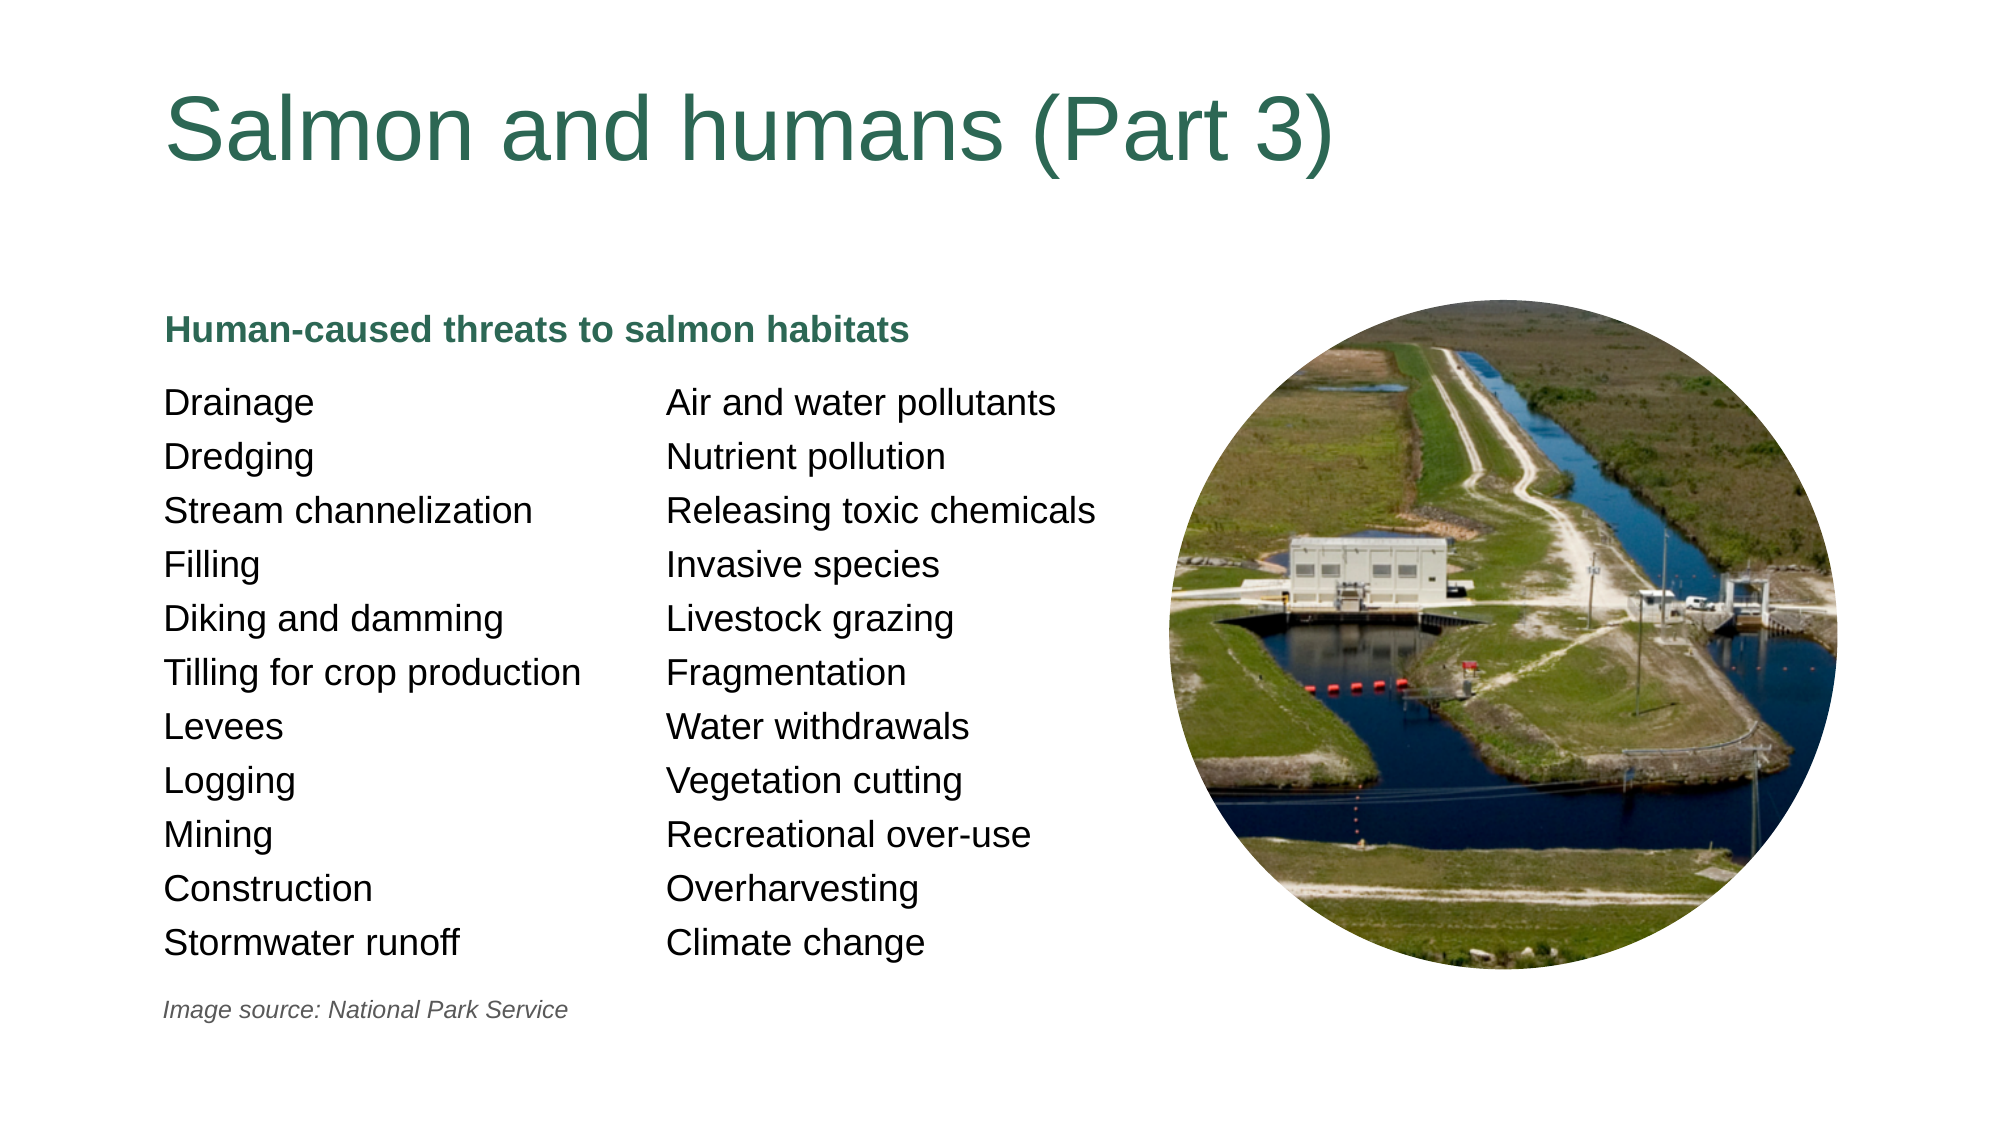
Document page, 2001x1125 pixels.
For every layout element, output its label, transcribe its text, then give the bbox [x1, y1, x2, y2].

text_box Image source: National Park Service [162, 993, 1669, 1057]
text_box Human-caused threats to salmon habitats [164, 299, 1085, 351]
picture [1169, 299, 1838, 970]
text_box Drainage Dredging Stream channelization Filling Diking and damming Tilling for crop production Levees Logging Mining Construction Stormwater runoff [163, 369, 629, 970]
title Salmon and humans (Part 3) [164, 81, 1783, 293]
text_box Air and water pollutants Nutrient pollution Releasing toxic chemicals Invasive species Livestock grazing Fragmentation Water withdrawals Vegetation cutting Recreational over-use Overharvesting Climate change [665, 369, 1132, 952]
